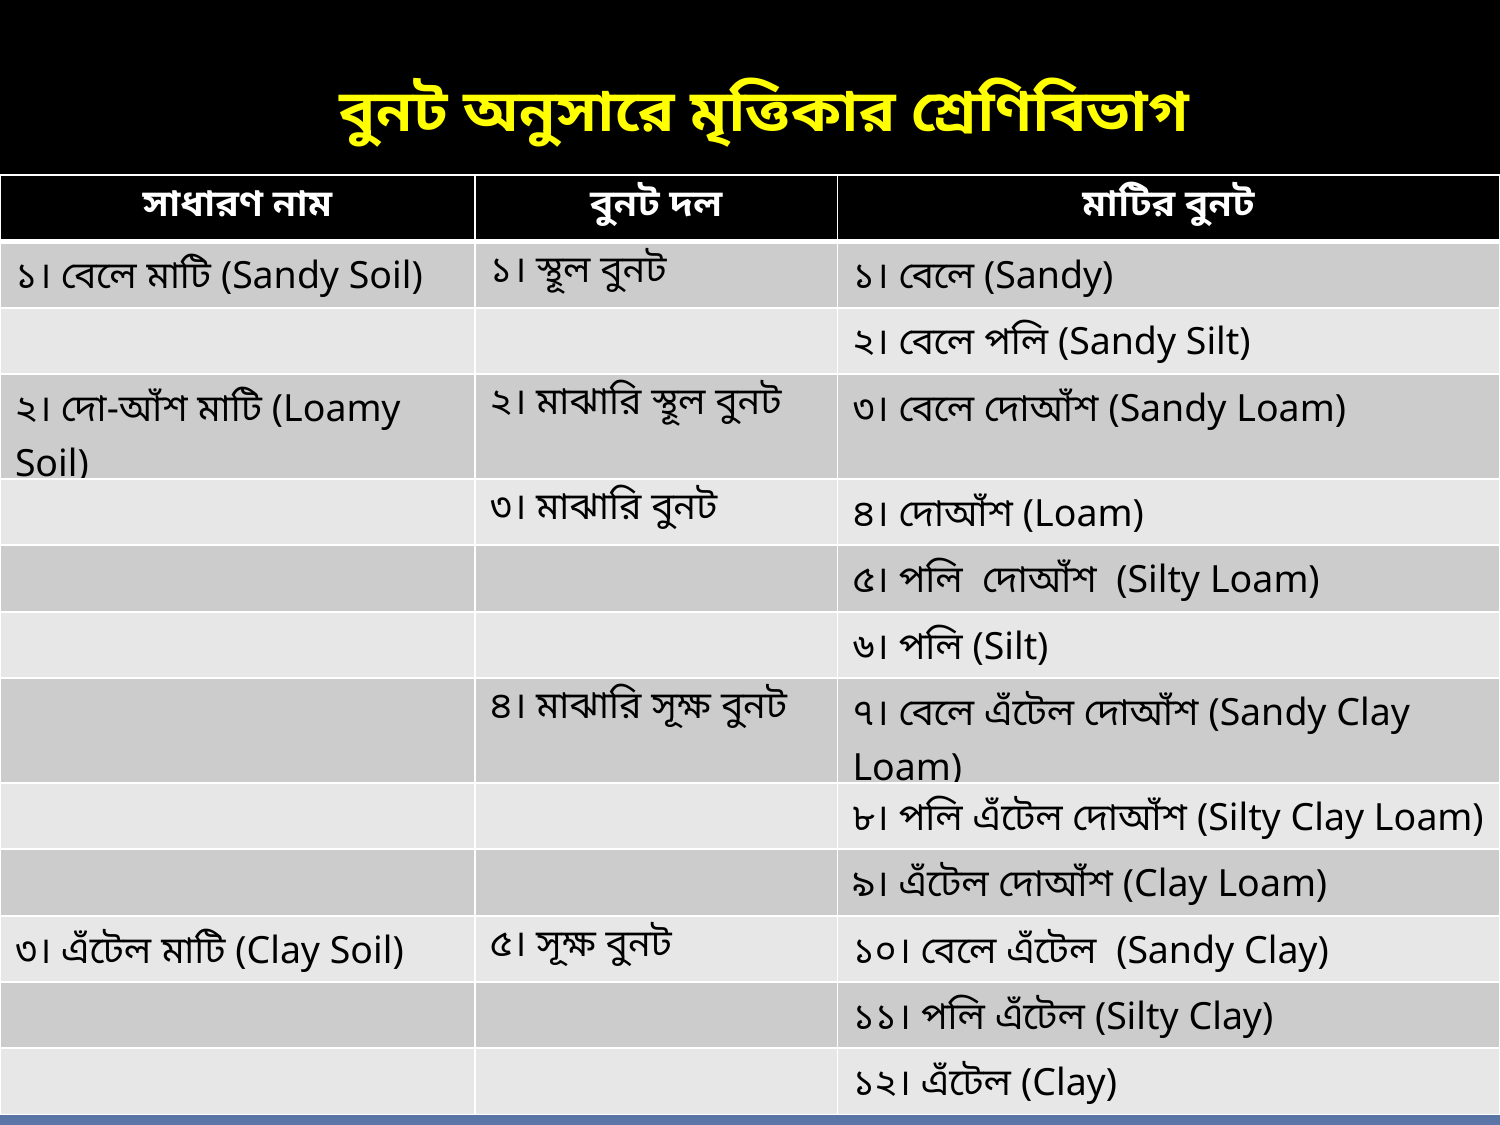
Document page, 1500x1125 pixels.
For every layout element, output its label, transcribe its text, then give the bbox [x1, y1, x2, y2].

table_cell ৭। বেলে এঁটেল দোআঁশ (Sandy Clay Loam) [838, 679, 1499, 782]
table_cell [1, 480, 474, 544]
table_cell [1, 309, 474, 373]
table_header সাধারণ নাম [1, 176, 474, 239]
table_cell ৫। পলি দোআঁশ (Silty Loam) [838, 546, 1499, 611]
table_cell ৪। দোআঁশ (Loam) [838, 480, 1499, 544]
table_header মাটির বুনট [838, 176, 1499, 239]
table_cell [476, 546, 837, 611]
table_cell [1, 1049, 474, 1114]
table_cell [476, 784, 837, 848]
table_cell [1, 679, 474, 782]
text_box বুনট অনুসারে মৃত্তিকার শ্রেণিবিভাগ [12, 24, 1438, 150]
table_cell ২। বেলে পলি (Sandy Silt) [838, 309, 1499, 373]
table_cell ৯। এঁটেল দোআঁশ (Clay Loam) [838, 850, 1499, 915]
table_cell ২। মাঝারি স্থূল বুনট [476, 375, 837, 478]
table_cell ১। বেলে (Sandy) [838, 244, 1499, 307]
table_cell ২। দো-আঁশ মাটি (Loamy Soil) [1, 375, 474, 478]
table_cell [1, 546, 474, 611]
table_cell ১। বেলে মাটি (Sandy Soil) [1, 244, 474, 307]
table_cell ৪। মাঝারি সূক্ষ বুনট [476, 679, 837, 782]
table_cell [476, 1049, 837, 1114]
table_cell ৬। পলি (Silt) [838, 613, 1499, 677]
table_cell ১২। এঁটেল (Clay) [838, 1049, 1499, 1114]
table_cell [1, 613, 474, 677]
table_header বুনট দল [476, 176, 837, 239]
table_cell ৩। মাঝারি বুনট [476, 480, 837, 544]
table_cell ৩। এঁটেল মাটি (Clay Soil) [1, 917, 474, 981]
table_cell [1, 850, 474, 915]
table_cell ৩। বেলে দোআঁশ (Sandy Loam) [838, 375, 1499, 478]
table_cell ১। স্থূল বুনট [476, 244, 837, 307]
table_cell ৮। পলি এঁটেল দোআঁশ (Silty Clay Loam) [838, 784, 1499, 848]
table_cell ১০। বেলে এঁটেল (Sandy Clay) [838, 917, 1499, 981]
table_cell [1, 784, 474, 848]
table_cell [476, 613, 837, 677]
table_cell [476, 850, 837, 915]
table_cell ১১। পলি এঁটেল (Silty Clay) [838, 983, 1499, 1047]
table_cell [476, 309, 837, 373]
table_cell [1, 983, 474, 1047]
table_cell [476, 983, 837, 1047]
table_cell ৫। সূক্ষ বুনট [476, 917, 837, 981]
